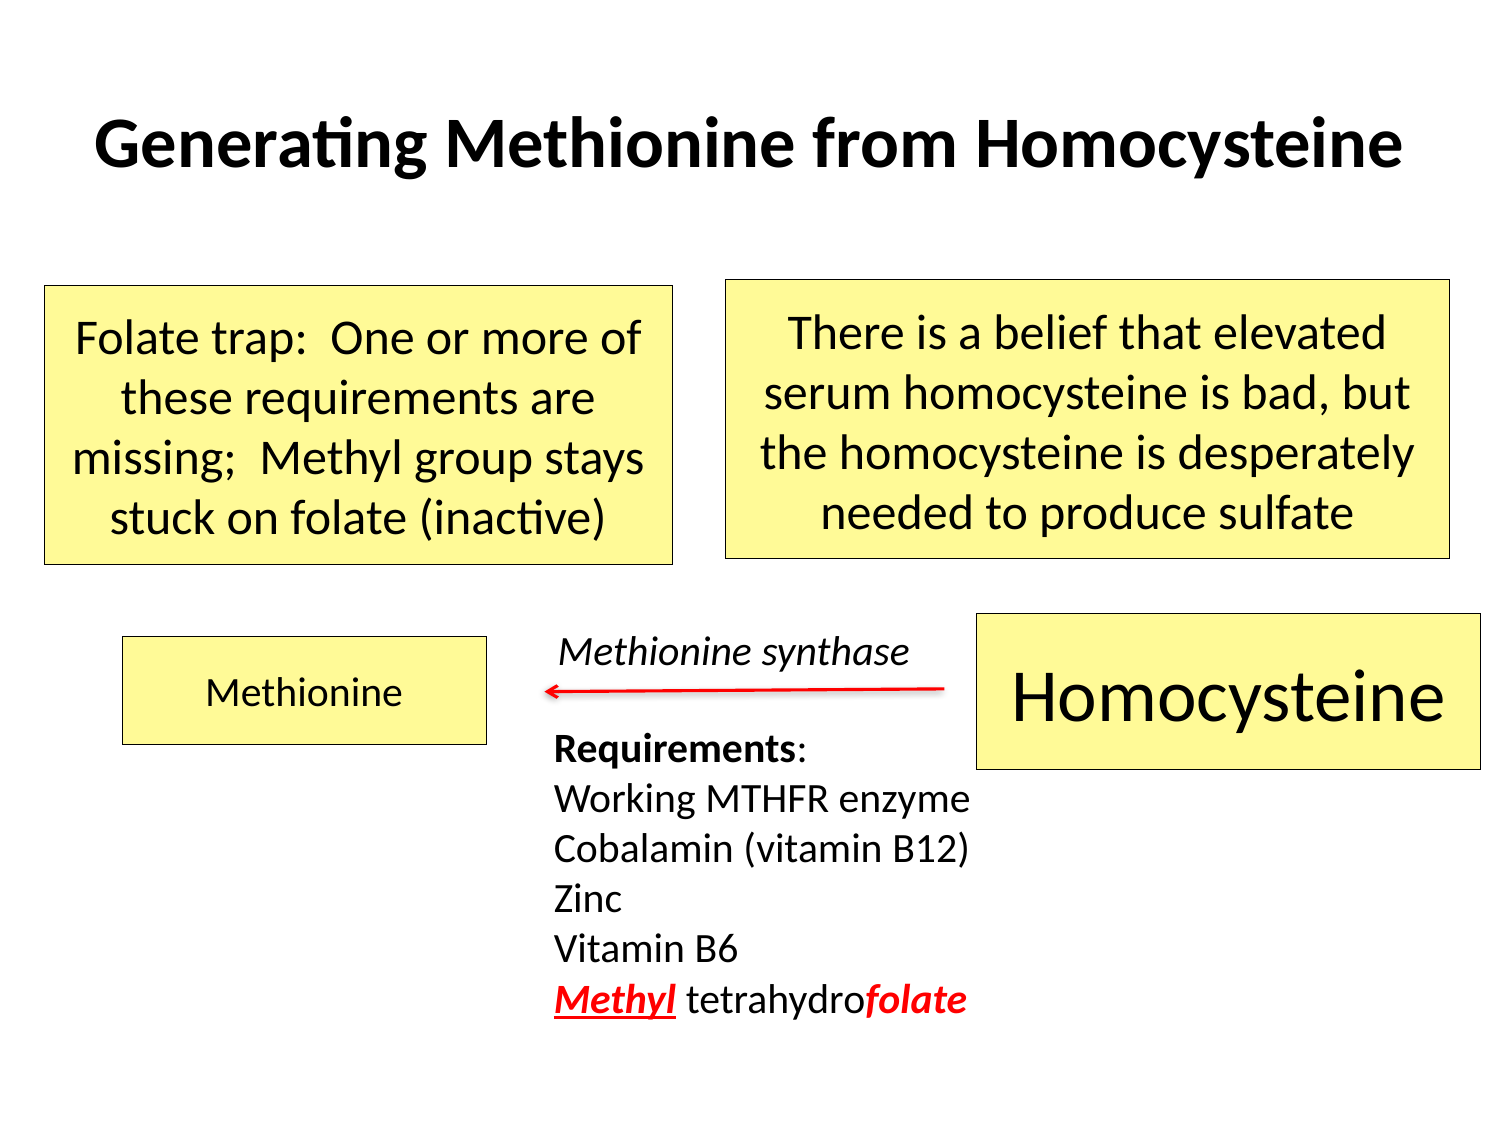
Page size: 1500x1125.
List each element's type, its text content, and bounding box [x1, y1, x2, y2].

text_box Methionine synthase [542, 616, 997, 682]
text_box Requirements: Working MTHFR enzyme Cobalamin (vitamin B12) Zinc Vitamin B6 Methyl tetrahydrofolate [539, 713, 986, 1029]
title Generating Methionine from Homocysteine [75, 45, 1425, 233]
text_box There is a belief that elevated serum homocysteine is bad, but the homocysteine is desperately needed to produce sulfate [725, 279, 1450, 559]
text_box Homocysteine [976, 613, 1481, 770]
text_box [544, 688, 945, 692]
text_box Methionine [122, 636, 487, 745]
text_box Folate trap: One or more of these requirements are missing; Methyl group stays stuck on folate (inactive) [44, 285, 673, 565]
